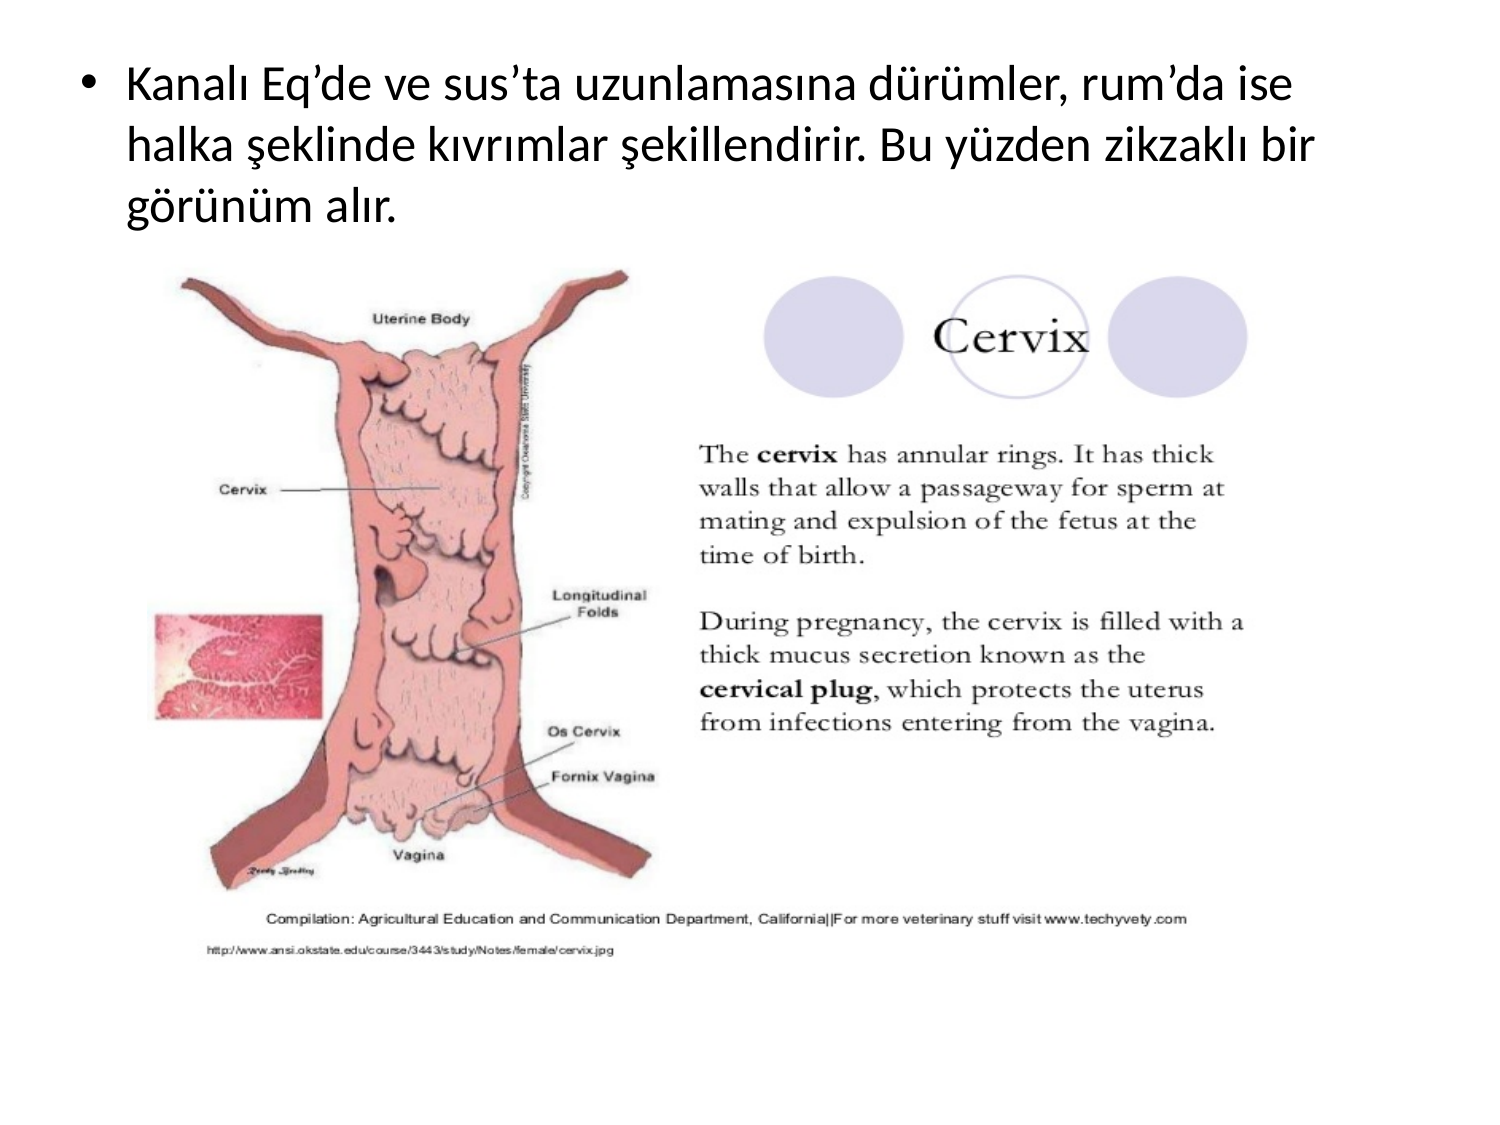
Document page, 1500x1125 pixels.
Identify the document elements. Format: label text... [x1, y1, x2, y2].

picture [147, 243, 1306, 997]
list Kanalı Eq’de ve sus’ta uzunlamasına dürümler, rum’da ise halka şeklinde kıvrımlar şekillendirir. Bu yüzden zikzaklı bir görünüm alır. [64, 42, 1425, 244]
